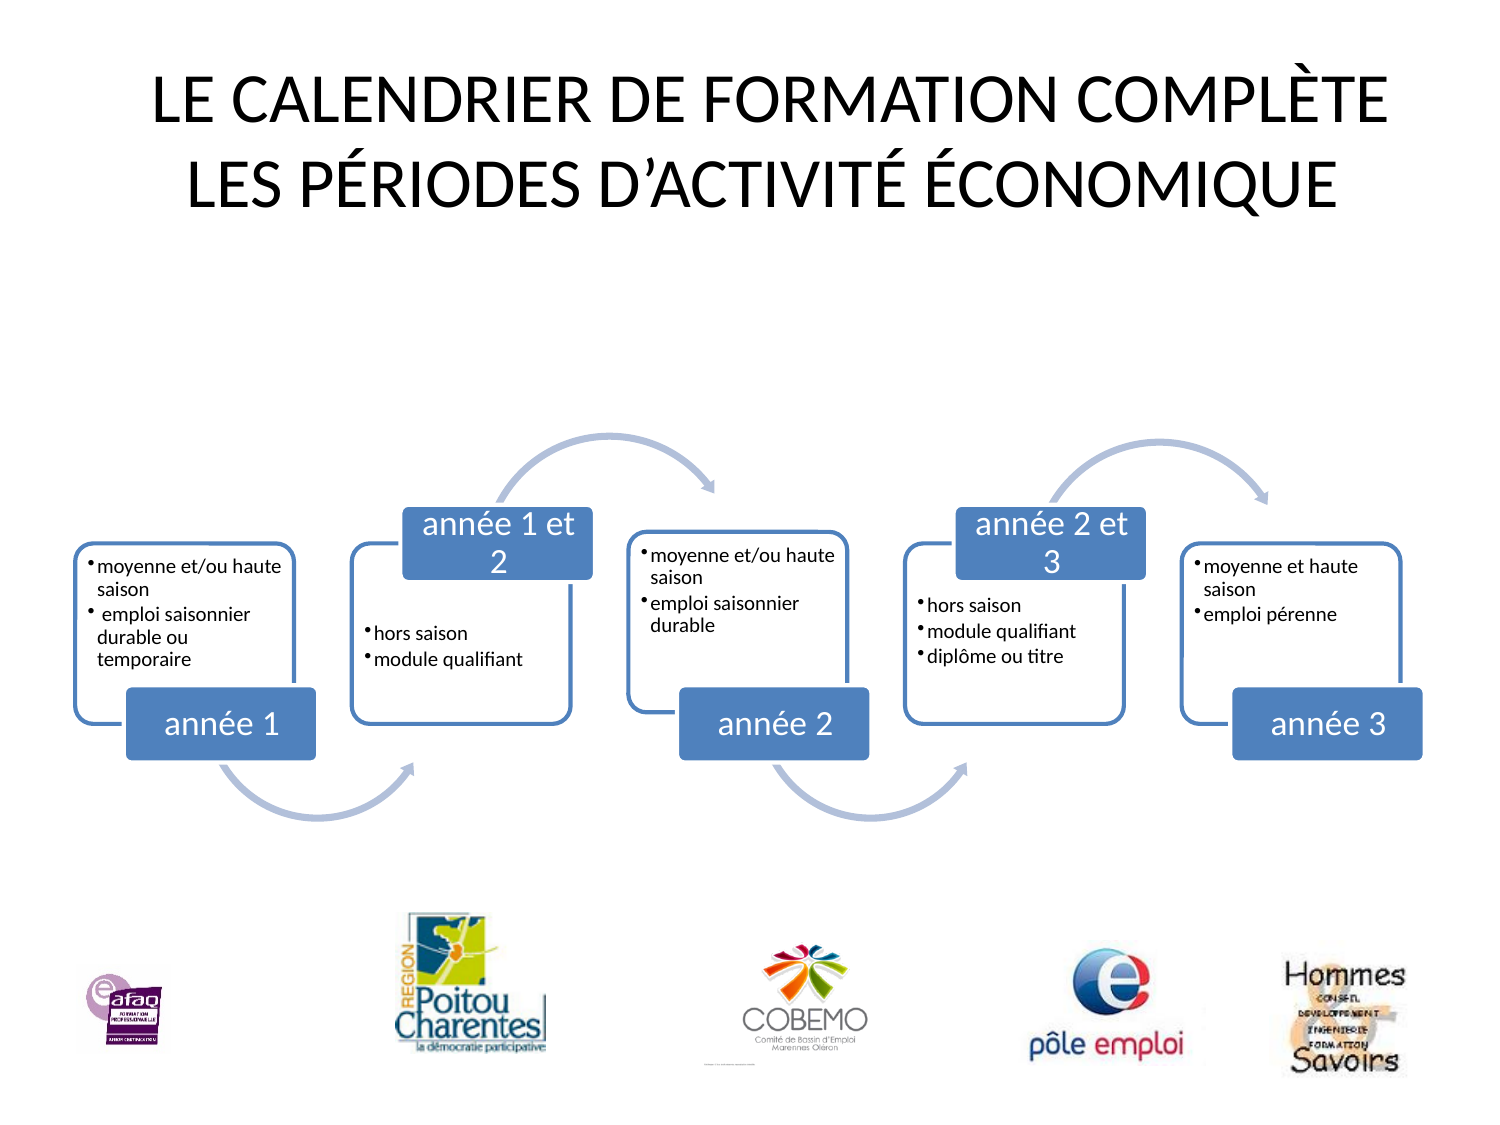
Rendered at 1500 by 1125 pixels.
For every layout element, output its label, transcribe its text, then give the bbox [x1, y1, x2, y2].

title LE CALENDRIER DE FORMATION COMPLÈTE LES PÉRIODES D’ACTIVITÉ ÉCONOMIQUE [88, 42, 1439, 231]
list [74, 262, 1426, 1006]
picture [1269, 940, 1420, 1090]
picture [1009, 940, 1207, 1067]
picture [701, 927, 908, 1067]
picture [395, 912, 546, 1054]
picture [76, 963, 171, 1054]
